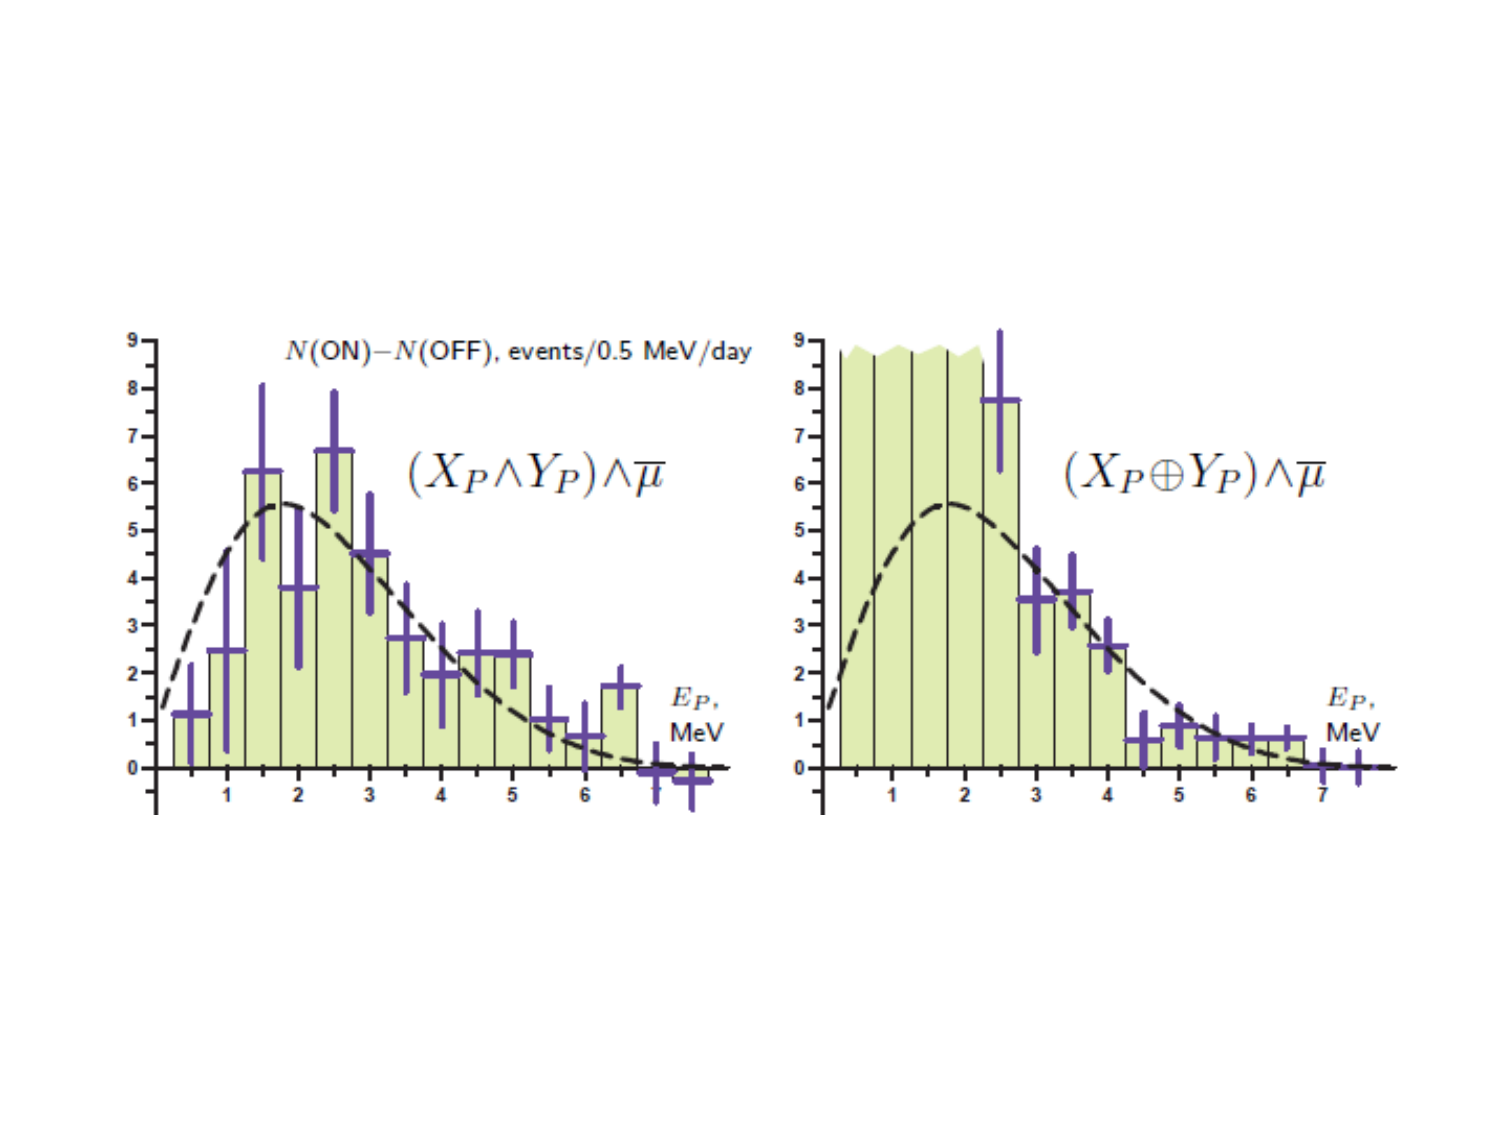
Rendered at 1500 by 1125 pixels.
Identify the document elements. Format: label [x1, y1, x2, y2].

picture [99, 310, 1400, 816]
